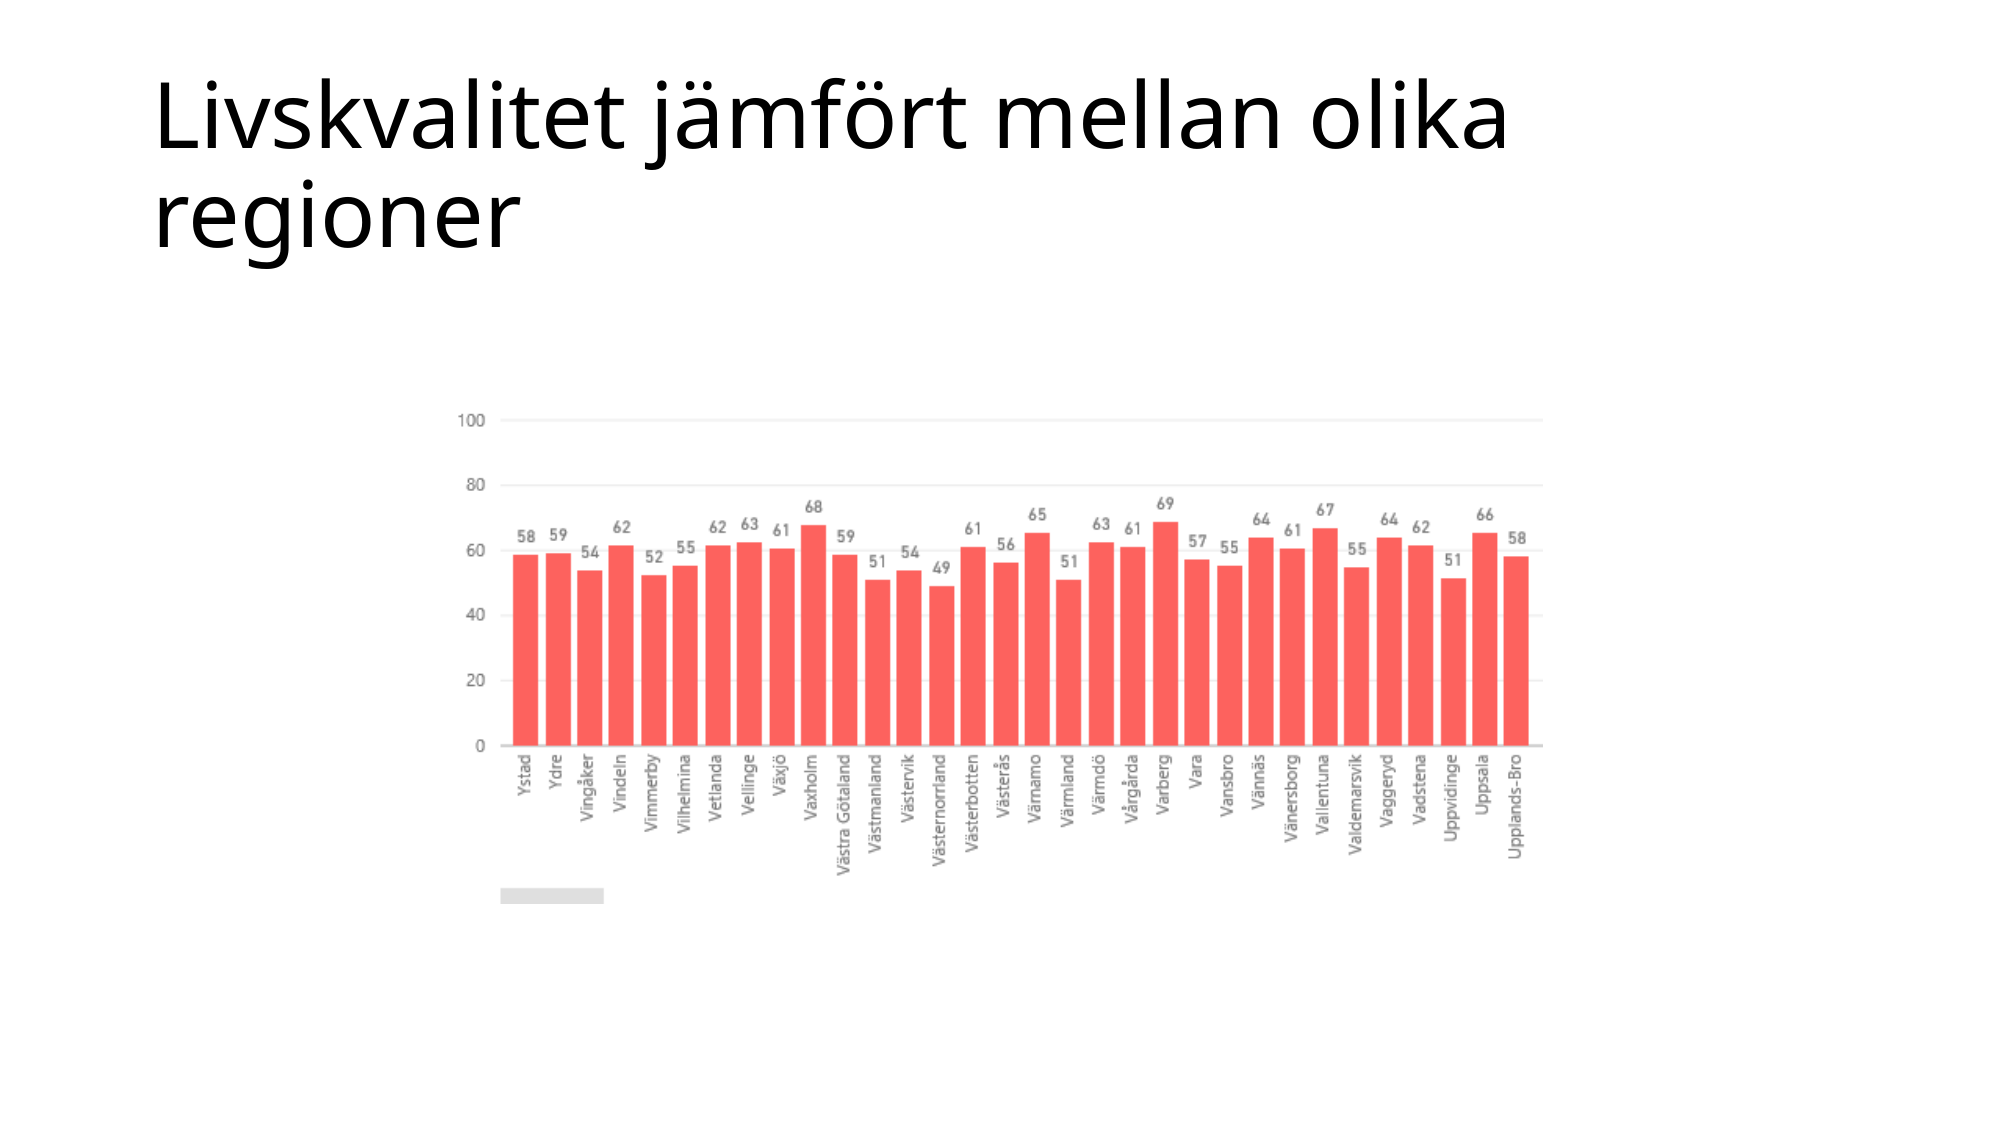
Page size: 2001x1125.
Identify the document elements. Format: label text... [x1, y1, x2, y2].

title Livskvalitet jämfört mellan olika regioner [137, 59, 1863, 278]
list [457, 408, 1543, 904]
